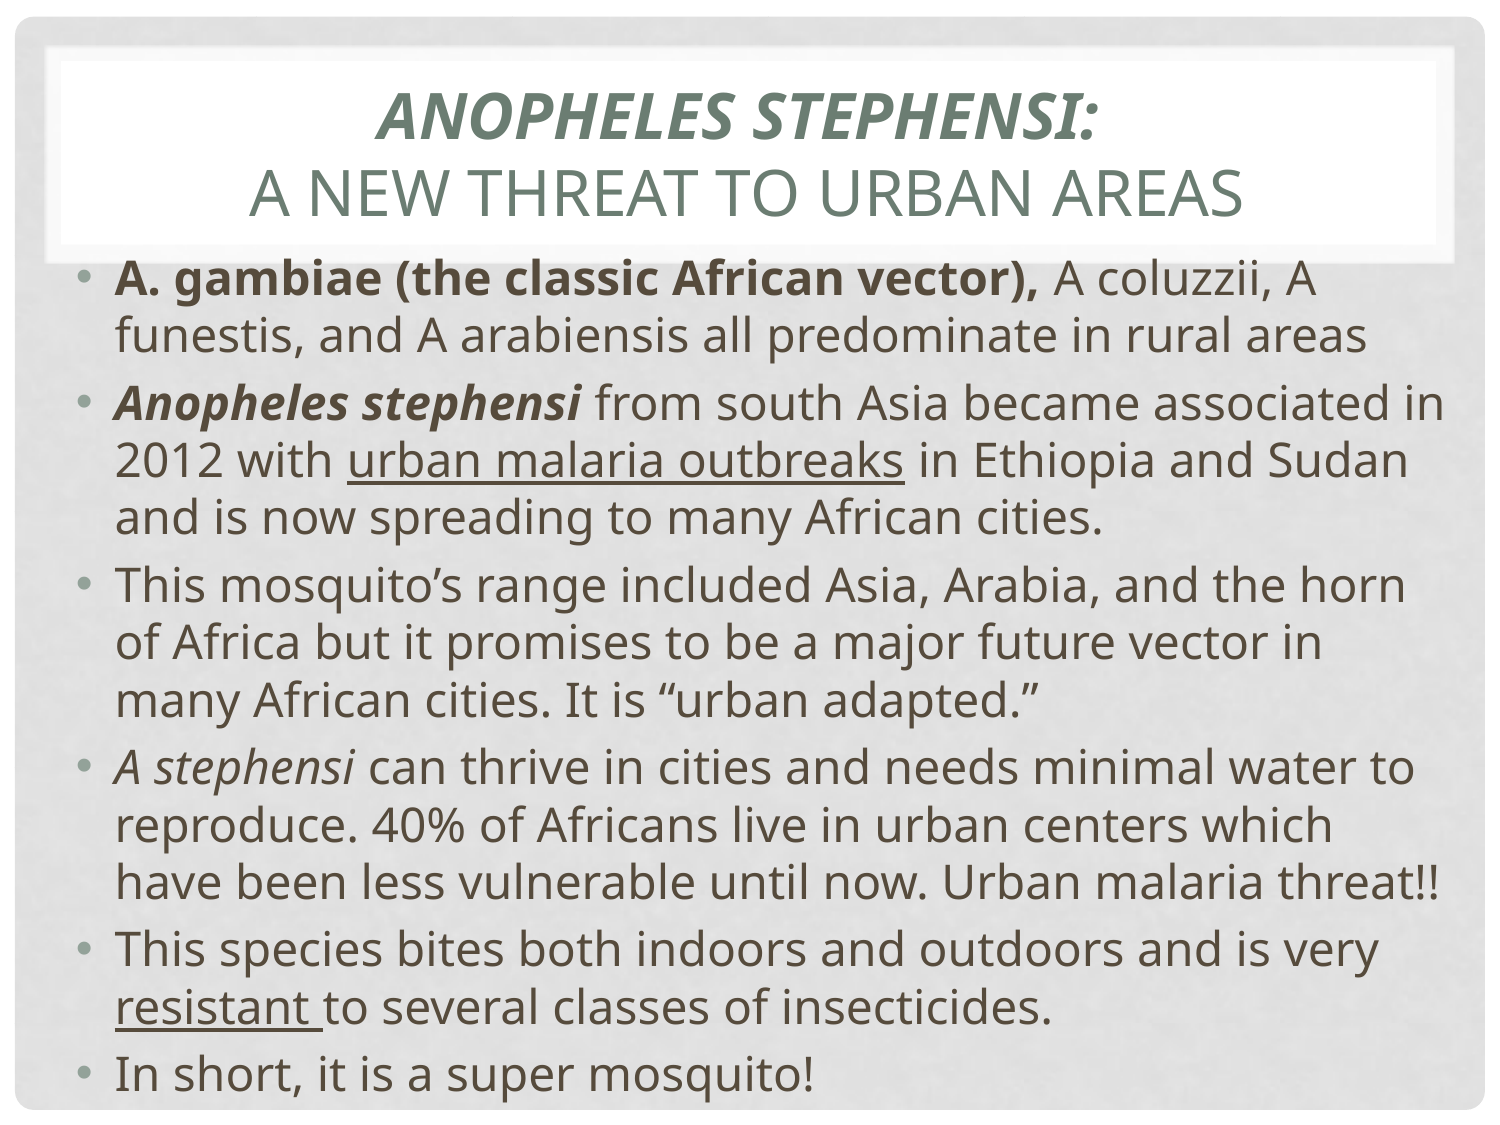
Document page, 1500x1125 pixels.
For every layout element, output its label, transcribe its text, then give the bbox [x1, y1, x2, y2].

title Anopheles stephensi: a new Threat to urban areas [69, 66, 1425, 238]
list A. gambiae (the classic African vector), A coluzzii, A funestis, and A arabiensis all predominate in rural areas Anopheles stephensi from south Asia became associated in 2012 with urban malaria outbreaks in Ethiopia and Sudan and is now spreading to many African cities. This mosquito’s range included Asia, Arabia, and the horn of Africa but it promises to be a major future vector in many African cities. It is “urban adapted.” A stephensi can thrive in cities and needs minimal water to reproduce. 40% of Africans live in urban centers which have been less vulnerable until now. Urban malaria threat!! This species bites both indoors and outdoors and is very resistant to several classes of insecticides. In short, it is a super mosquito! [41, 239, 1466, 1118]
